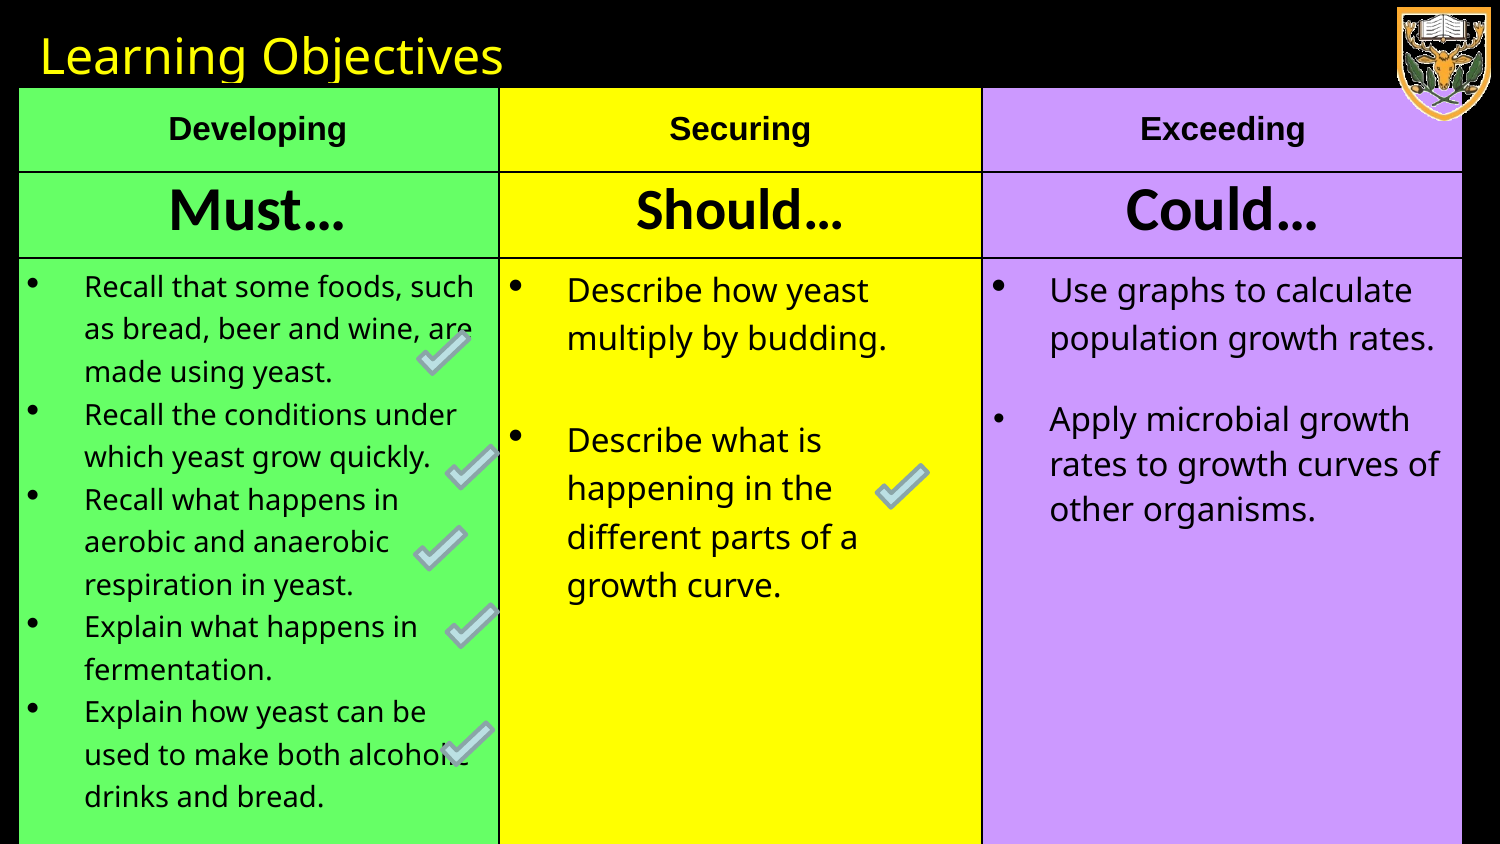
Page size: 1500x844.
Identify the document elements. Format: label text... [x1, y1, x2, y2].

text_box [874, 463, 930, 510]
table_header Securing [500, 88, 981, 171]
text_box [444, 602, 500, 650]
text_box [1396, 7, 1491, 122]
table_cell Use graphs to calculate population growth rates. Apply microbial growth rates to growth curves of other organisms. [983, 259, 1462, 844]
text_box [439, 720, 496, 768]
text_box [444, 443, 500, 491]
text_box [416, 329, 472, 376]
table_cell Should… [500, 173, 981, 257]
table_cell Could… [983, 173, 1462, 257]
table_cell Recall that some foods, such as bread, beer and wine, are made using yeast. Recall the conditions under which yeast grow quickly. Recall what happens in aerobic and anaerobic respiration in yeast. Explain what happens in fermentation. Explain how yeast can be used to make both alcoholic drinks and bread. [19, 259, 498, 844]
table_header Exceeding [983, 88, 1462, 171]
table_cell Must… [19, 173, 498, 257]
table_cell Describe how yeast multiply by budding. Describe what is happening in the different parts of a growth curve. [500, 259, 981, 844]
table_header Developing [19, 88, 498, 171]
text_box [412, 524, 469, 572]
text_box Learning Objectives [24, 17, 1102, 83]
